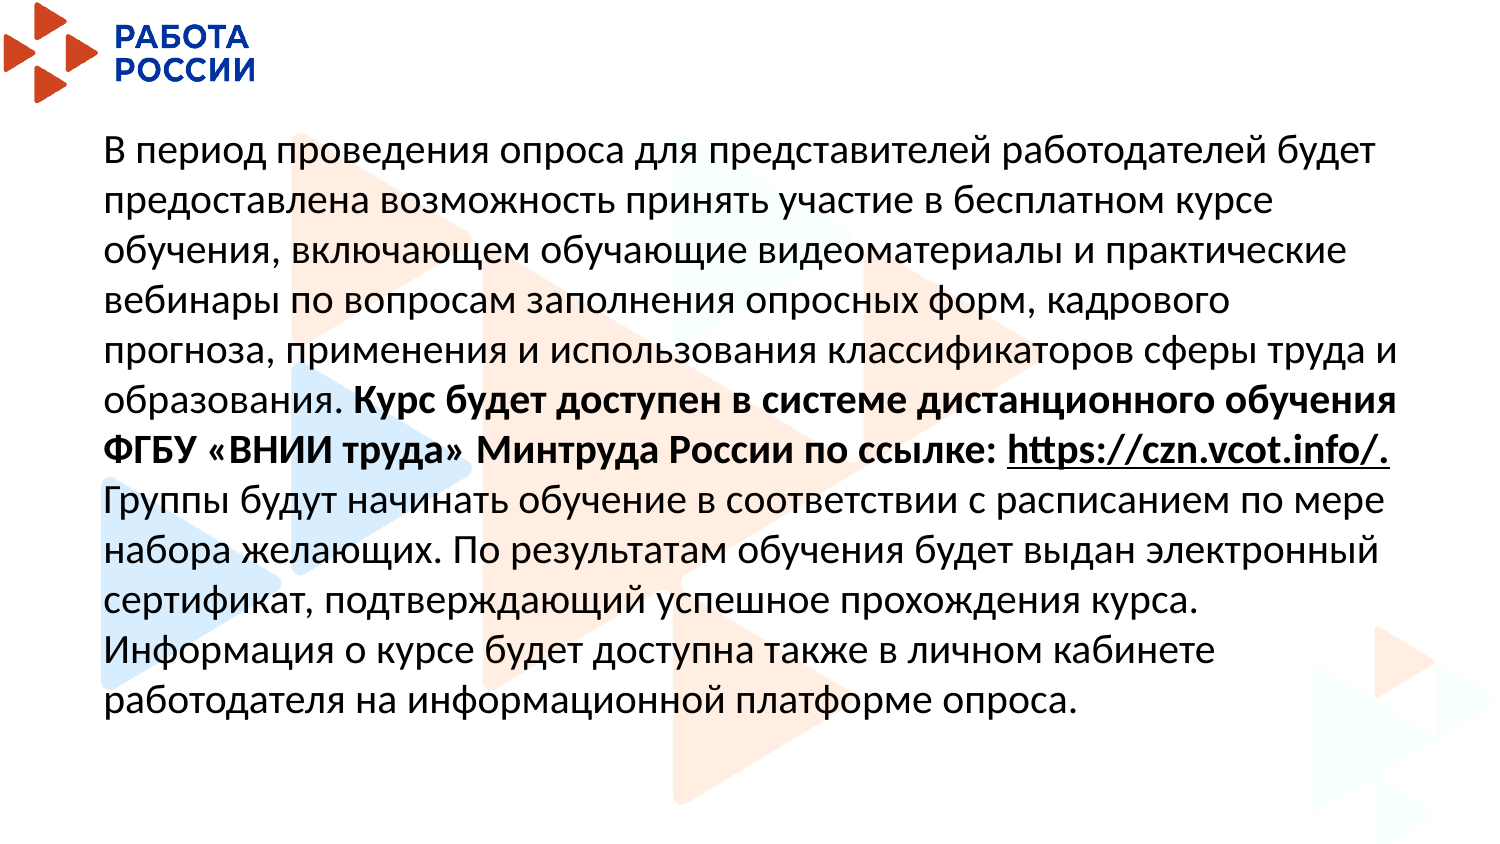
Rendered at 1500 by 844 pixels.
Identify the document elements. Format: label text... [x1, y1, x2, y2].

text_box В период проведения опроса для представителей работодателей будет предоставлена возможность принять участие в бесплатном курсе обучения, включающем обучающие видеоматериалы и практические вебинары по вопросам заполнения опросных форм, кадрового прогноза, применения и использования классификаторов сферы труда и образования. Курс будет доступен в системе дистанционного обучения ФГБУ «ВНИИ труда» Минтруда России по ссылке: https://czn.vcot.info/. Группы будут начинать обучение в соответствии с расписанием по мере набора желающих. По результатам обучения будет выдан электронный сертификат, подтверждающий успешное прохождения курса. Информация о курсе будет доступна также в личном кабинете работодателя на информационной платформе опроса. [88, 114, 1424, 730]
picture [3, 2, 254, 106]
